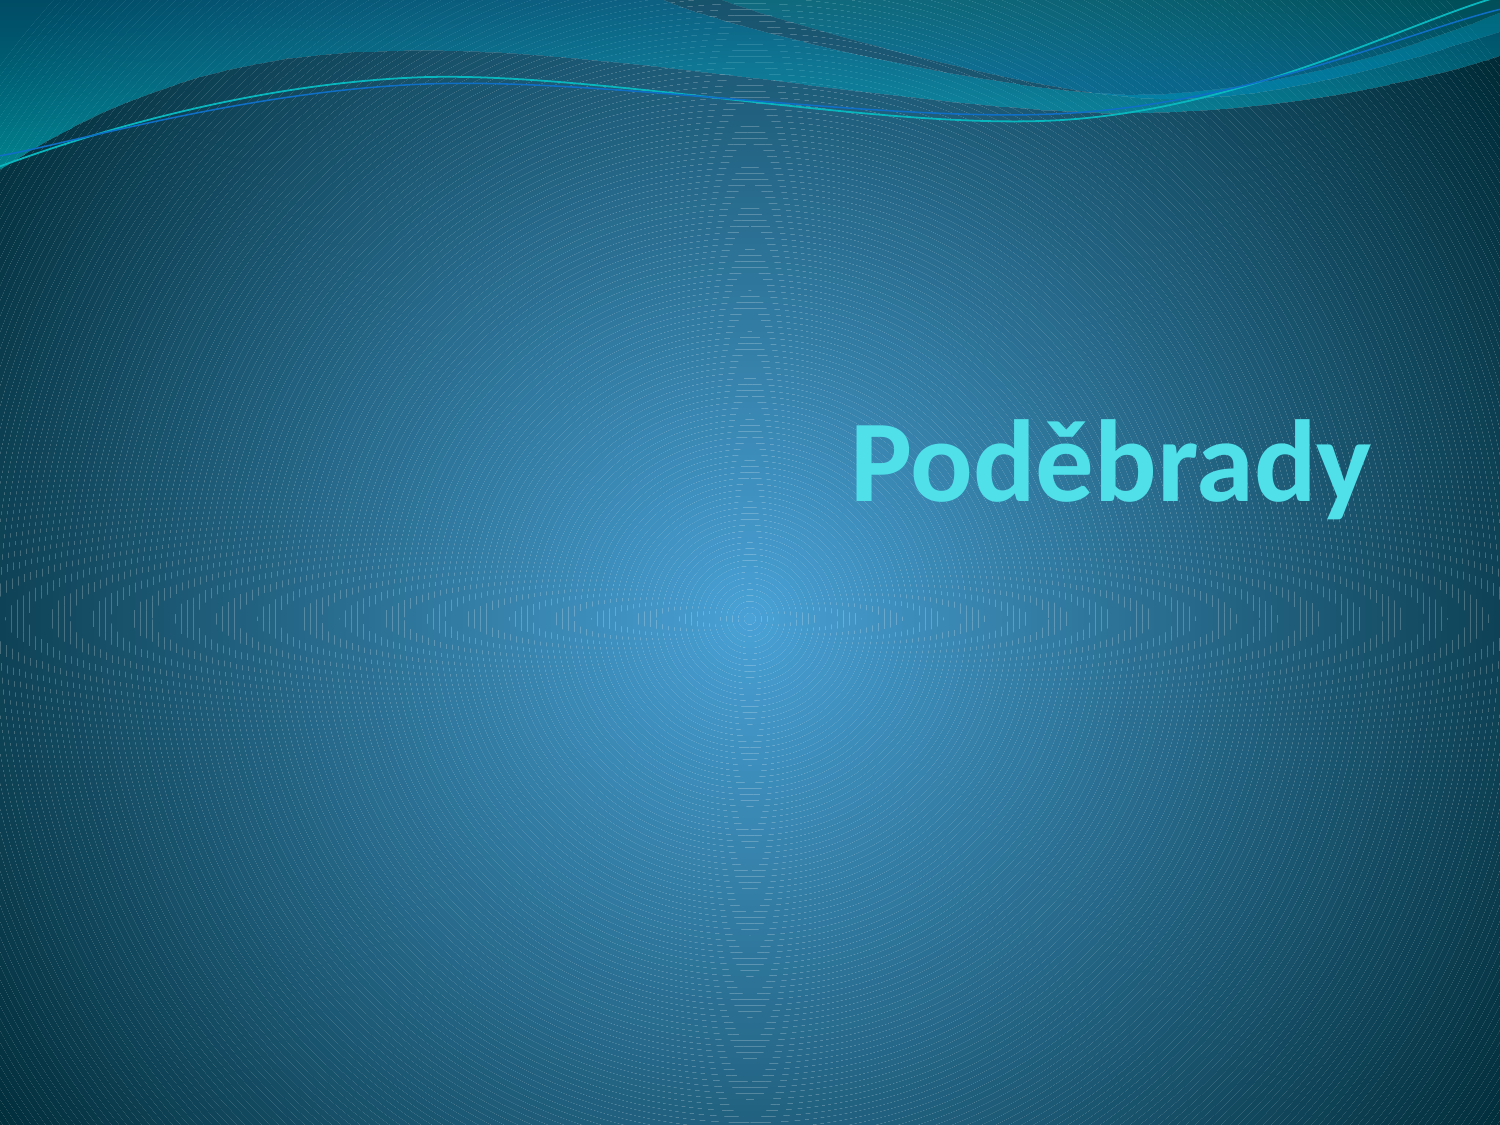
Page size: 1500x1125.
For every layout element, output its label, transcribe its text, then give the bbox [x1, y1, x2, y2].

title Poděbrady [87, 224, 1376, 525]
